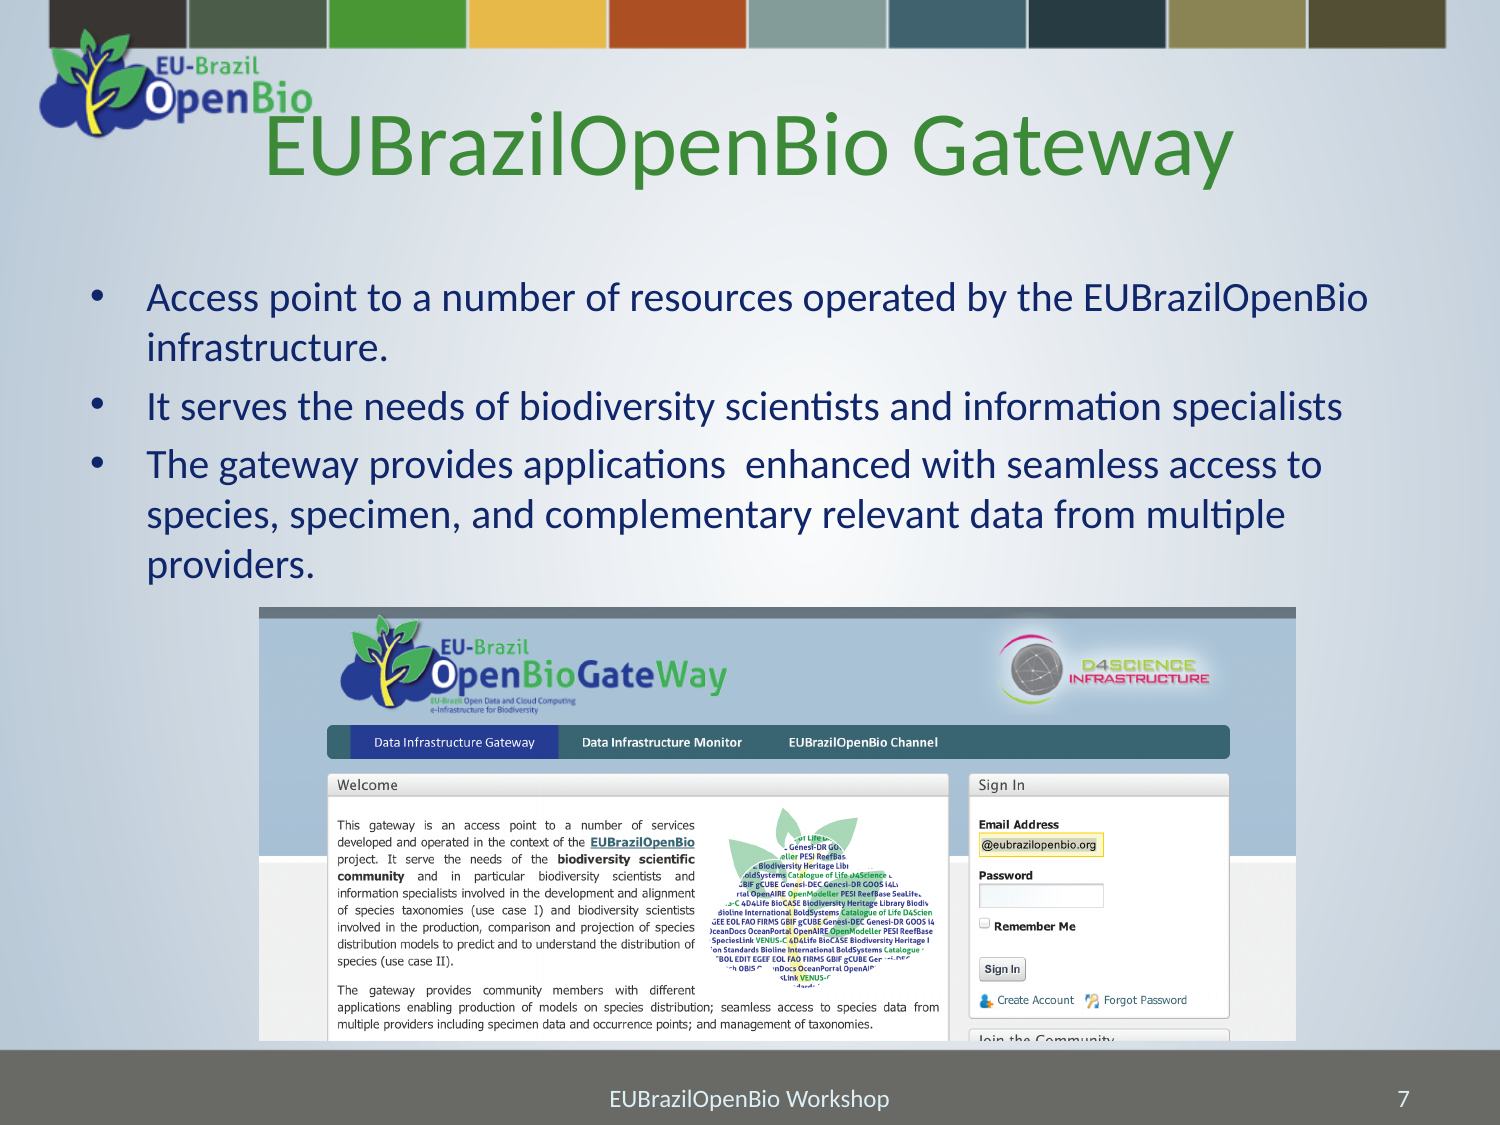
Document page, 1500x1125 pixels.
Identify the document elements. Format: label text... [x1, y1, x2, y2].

slide_number 7 [1074, 1072, 1425, 1123]
title EUBrazilOpenBio Gateway [74, 44, 1426, 233]
picture [0, 0, 1500, 1125]
footer EUBrazilOpenBio Workshop [512, 1072, 988, 1123]
list Access point to a number of resources operated by the EUBrazilOpenBio infrastructure. It serves the needs of biodiversity scientists and information specialists The gateway provides applications enhanced with seamless access to species, specimen, and complementary relevant data from multiple providers. [74, 262, 1426, 623]
